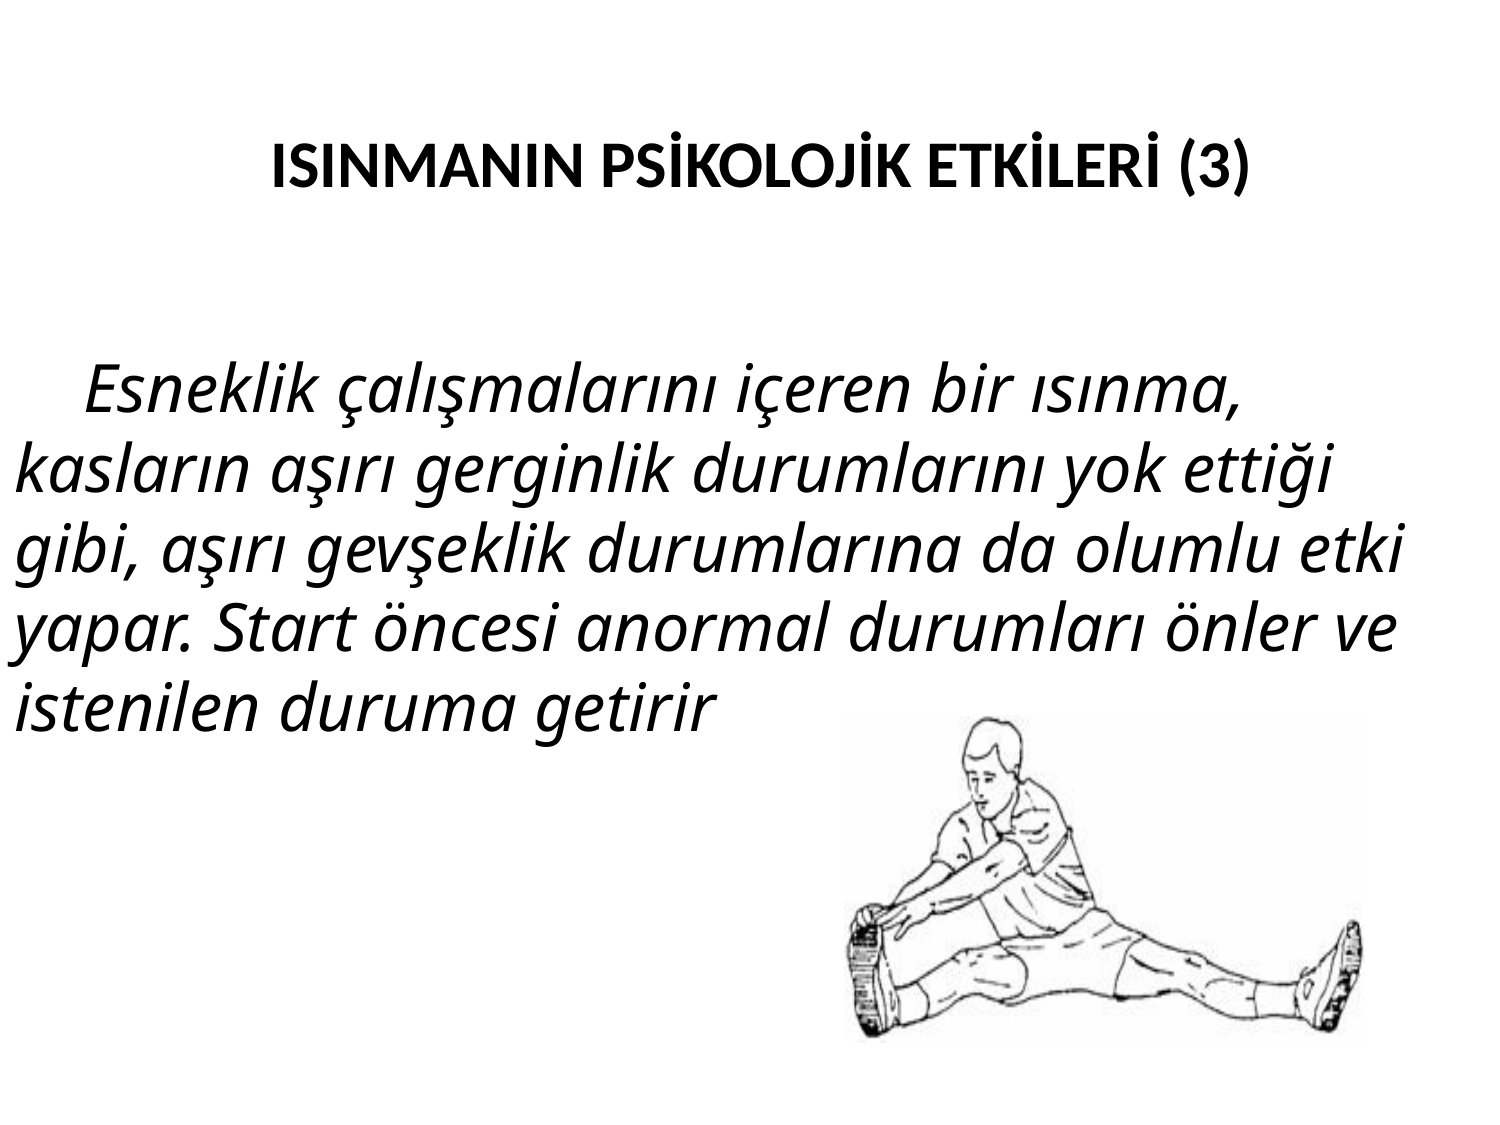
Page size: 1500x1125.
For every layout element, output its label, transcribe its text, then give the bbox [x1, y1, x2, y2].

picture [844, 715, 1365, 1043]
text_box ISINMANIN PSİKOLOJİK ETKİLERİ (3) [88, 113, 1436, 209]
text_box Esneklik çalışmalarını içeren bir ısınma, kasların aşırı gerginlik durumlarını yok ettiği gibi, aşırı gevşeklik durumlarına da olumlu etki yapar. Start öncesi anormal durumları önler ve istenilen duruma getirir [0, 338, 1500, 753]
